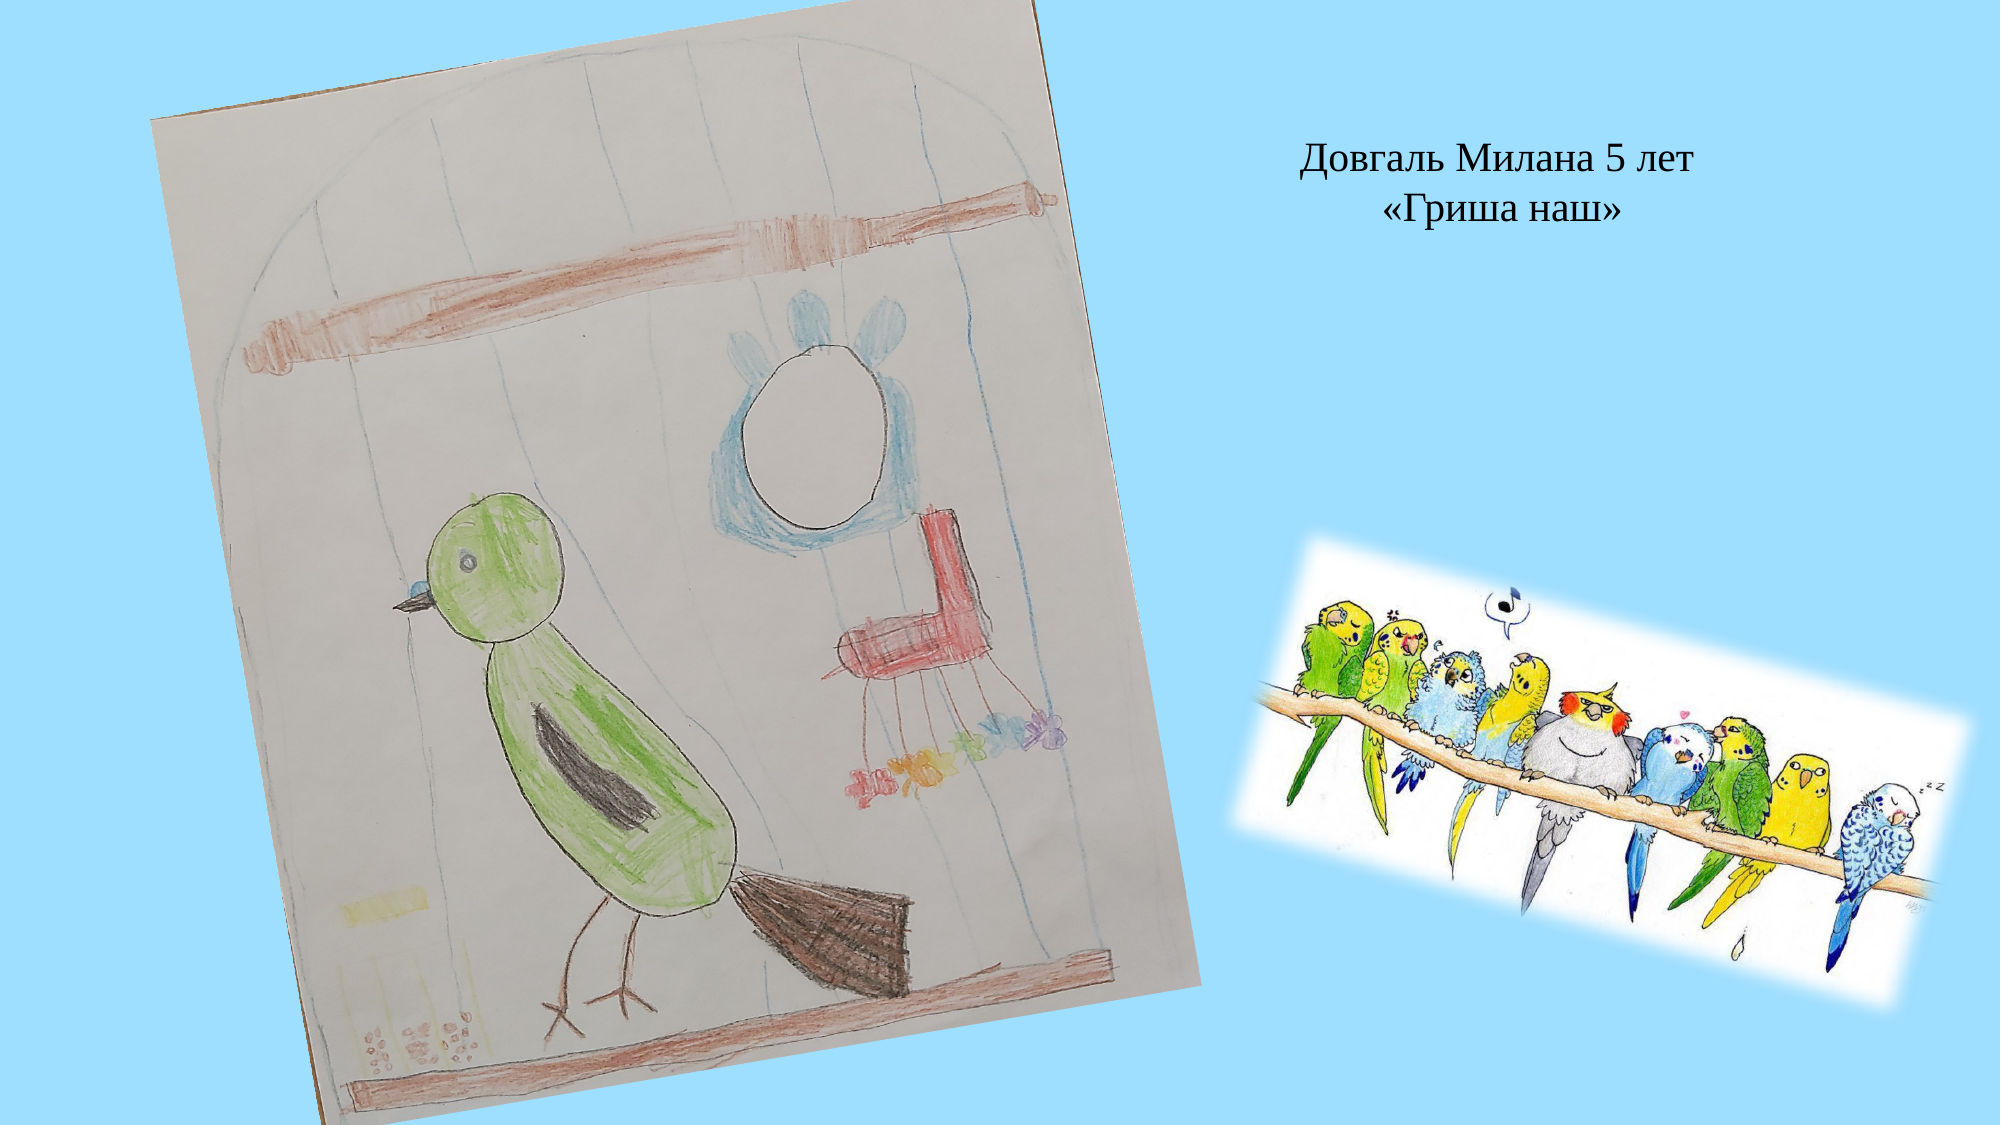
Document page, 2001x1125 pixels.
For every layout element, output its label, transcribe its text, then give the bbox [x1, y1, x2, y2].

picture [1234, 549, 1967, 996]
picture [151, 0, 1201, 1125]
text_box Довгаль Милана 5 лет «Гриша наш» [1285, 122, 1720, 237]
